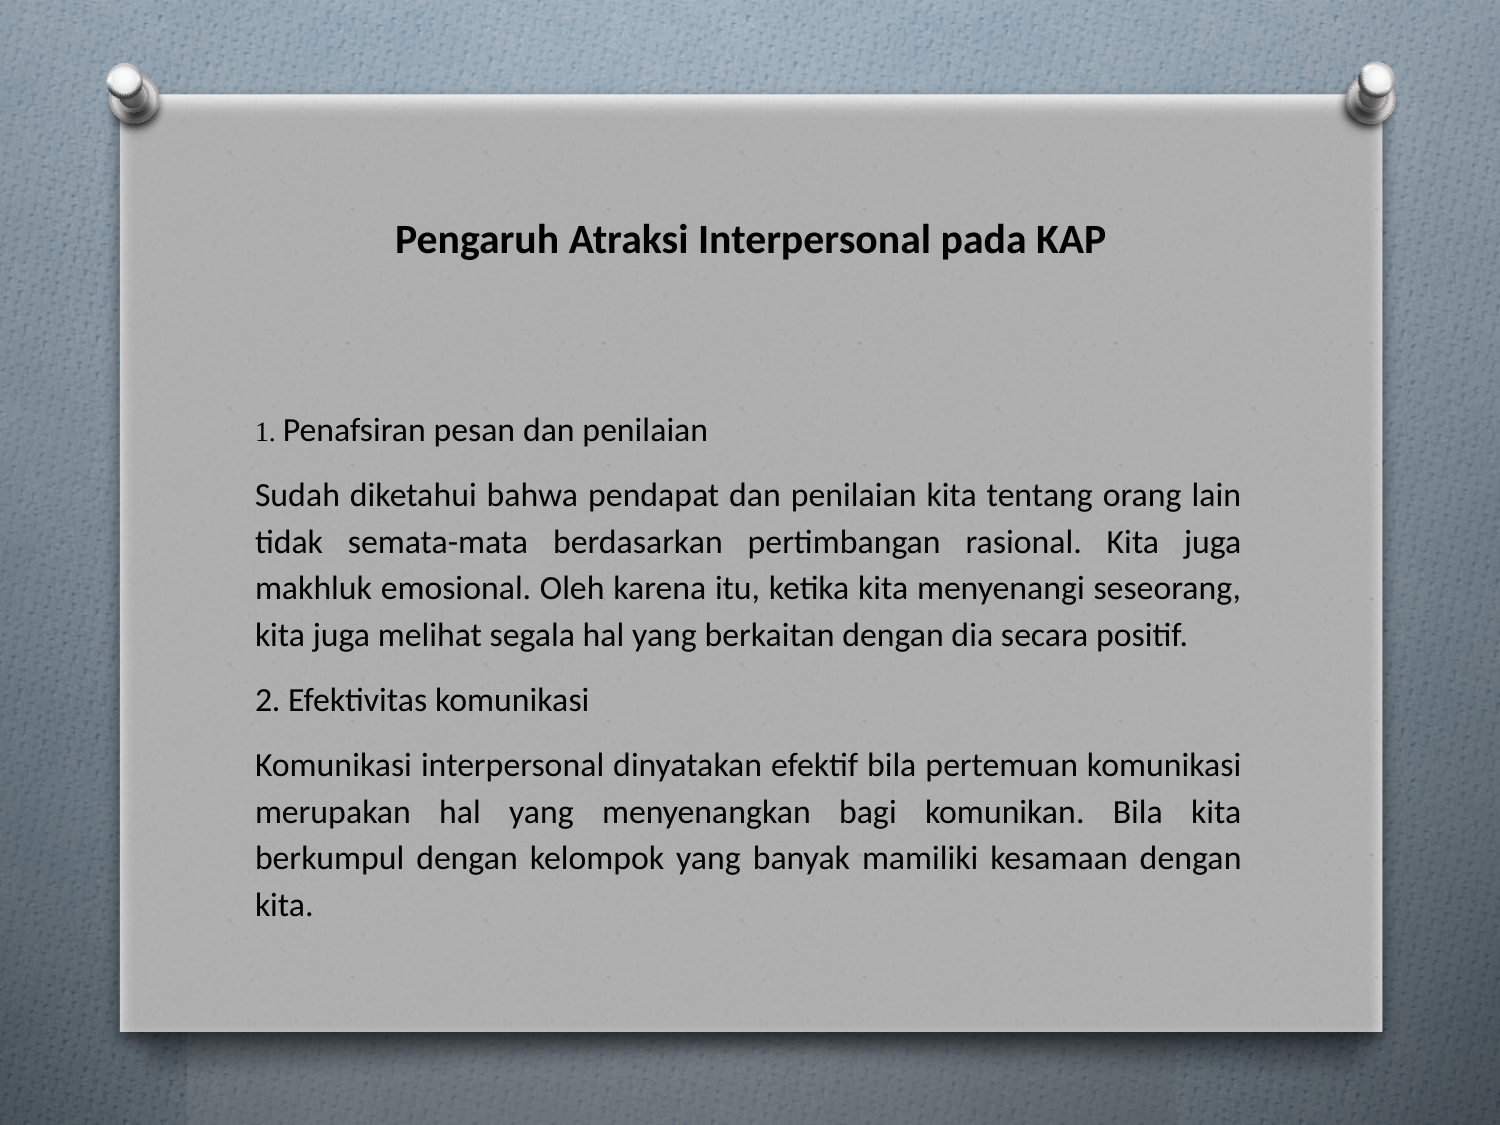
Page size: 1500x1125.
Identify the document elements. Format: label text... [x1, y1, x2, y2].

list 1. Penafsiran pesan dan penilaian Sudah diketahui bahwa pendapat dan penilaian kita tentang orang lain tidak semata-mata berdasarkan pertimbangan rasional. Kita juga makhluk emosional. Oleh karena itu, ketika kita menyenangi seseorang, kita juga melihat segala hal yang berkaitan dengan dia secara positif. 2. Efektivitas komunikasi Komunikasi interpersonal dinyatakan efektif bila pertemuan komunikasi merupakan hal yang menyenangkan bagi komunikan. Bila kita berkumpul dengan kelompok yang banyak mamiliki kesamaan dengan kita. [240, 347, 1257, 939]
picture [1317, 35, 1439, 156]
title Pengaruh Atraksi Interpersonal pada KAP [179, 134, 1323, 332]
picture [75, 29, 198, 153]
